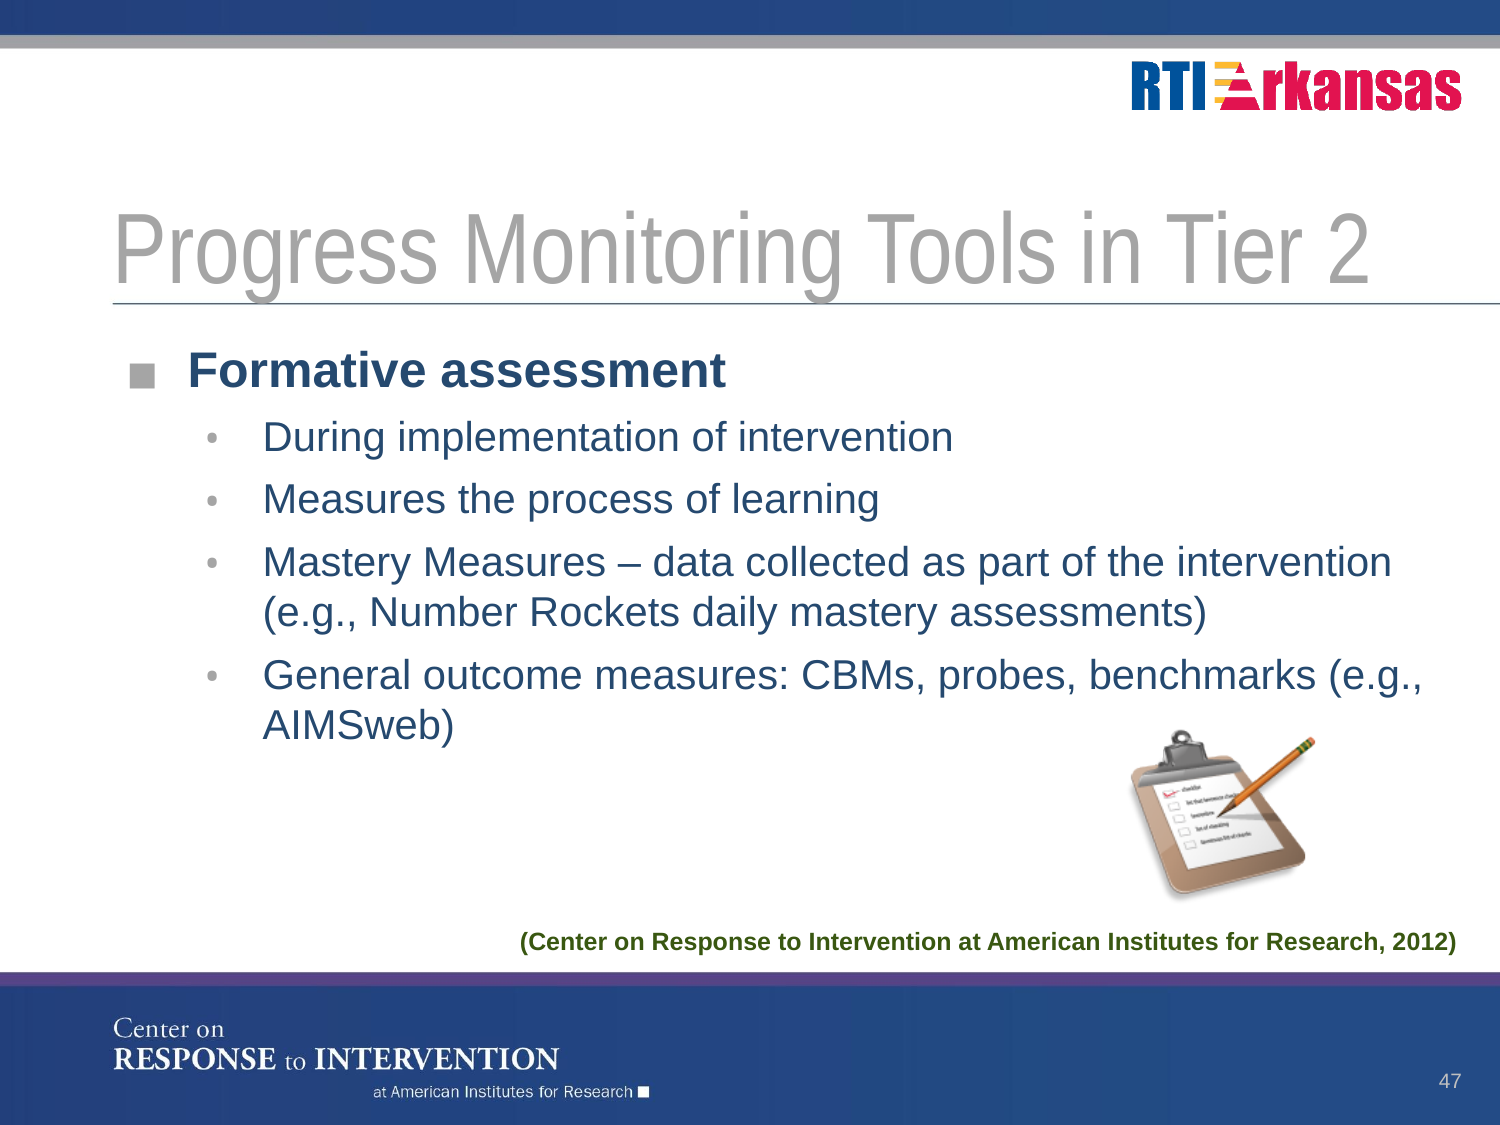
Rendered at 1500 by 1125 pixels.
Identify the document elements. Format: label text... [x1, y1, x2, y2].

title Progress Monitoring Tools in Tier 2 [112, 52, 1462, 305]
slide_number 47 [1436, 1067, 1462, 1093]
list Formative assessment During implementation of intervention Measures the process of learning Mastery Measures – data collected as part of the intervention (e.g., Number Rockets daily mastery assessments) General outcome measures: CBMs, probes, benchmarks (e.g., AIMSweb) [112, 337, 1462, 970]
text_box (Center on Response to Intervention at American Institutes for Research, 2012) [375, 910, 1474, 963]
picture [0, 0, 1500, 1125]
